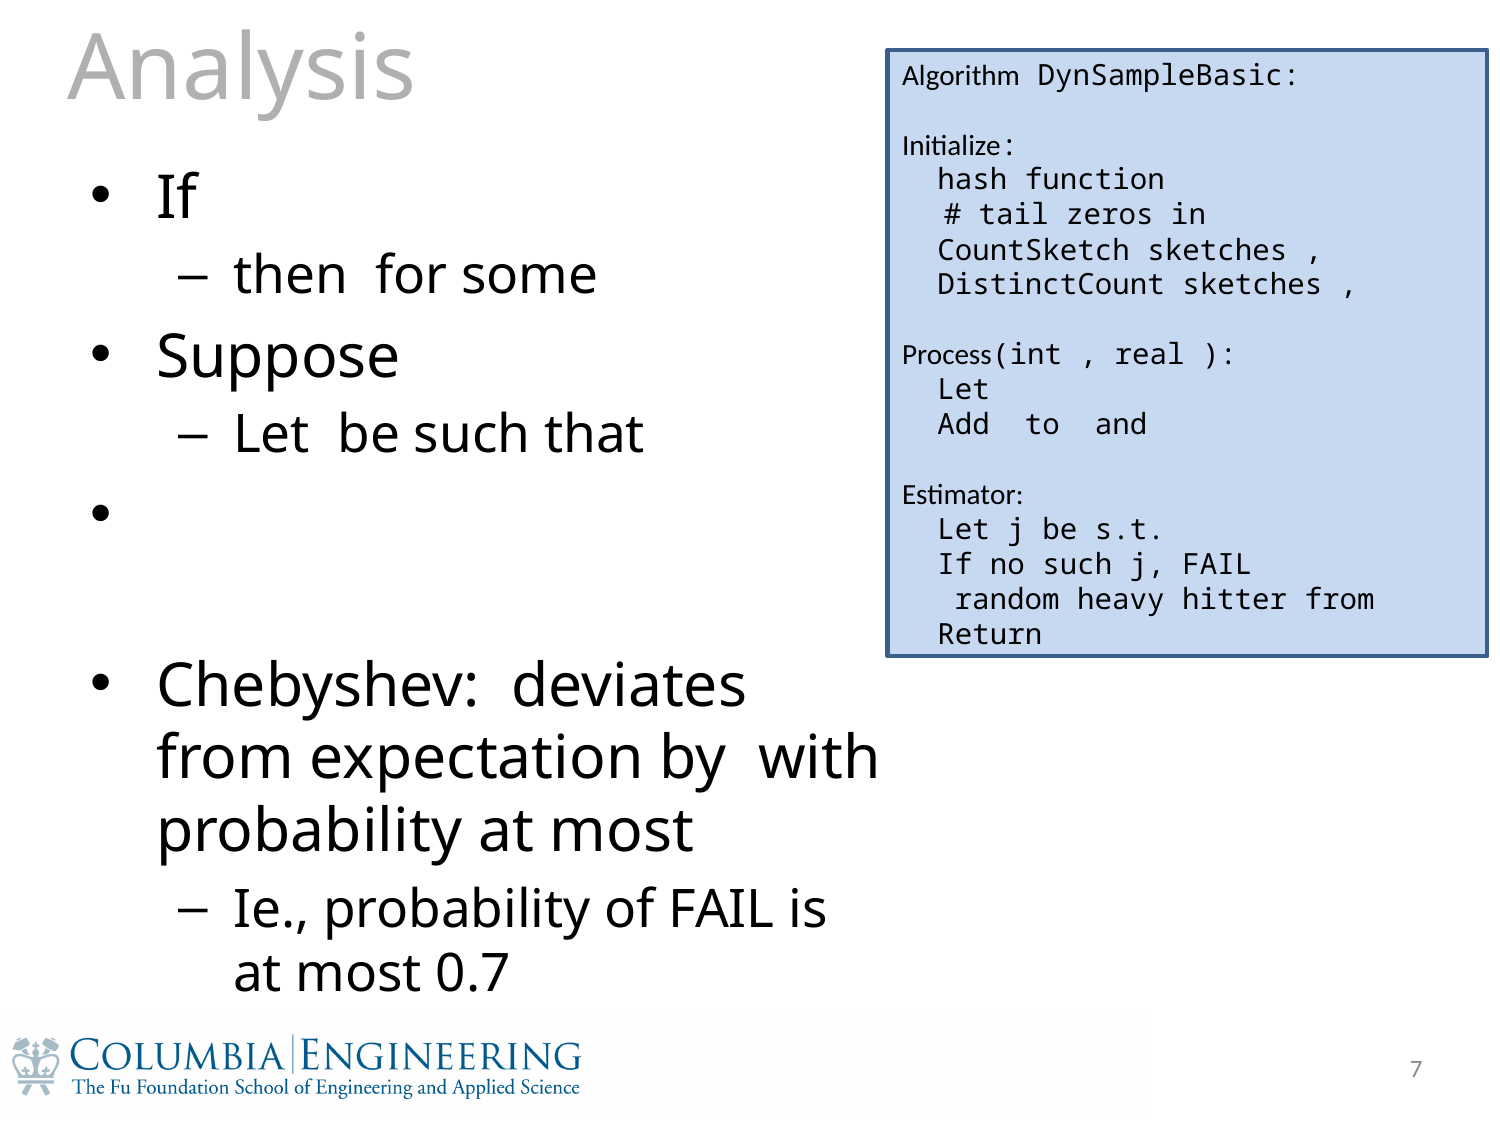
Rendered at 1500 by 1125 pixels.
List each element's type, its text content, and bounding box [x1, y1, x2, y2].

picture [0, 1008, 1150, 1114]
slide_number 7 [1087, 1037, 1438, 1098]
title Analysis [52, 0, 1425, 105]
